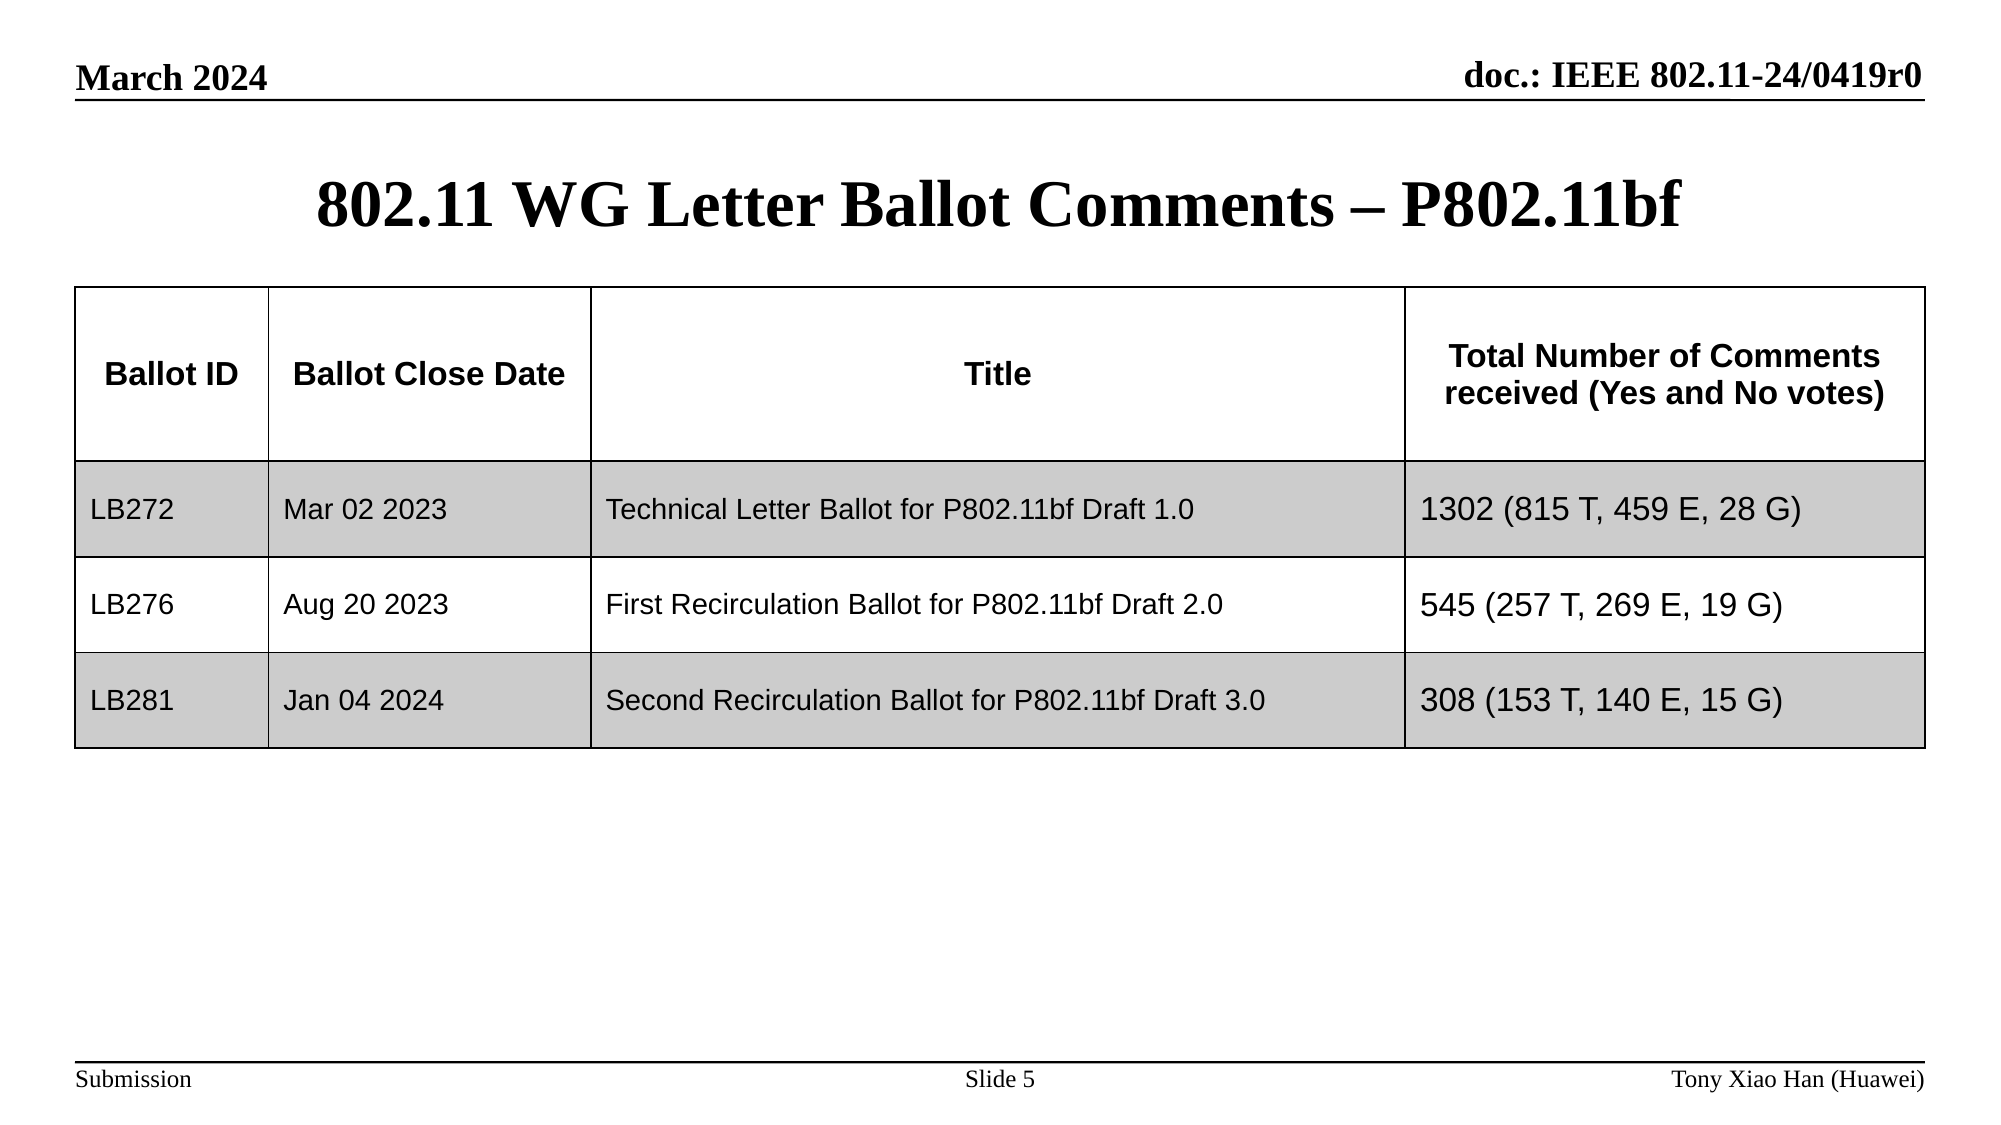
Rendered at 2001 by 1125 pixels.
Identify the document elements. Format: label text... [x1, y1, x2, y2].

table_header Ballot Close Date [269, 288, 590, 460]
table_cell Jan 04 2024 [269, 653, 590, 747]
table_header Ballot ID [76, 288, 268, 460]
table_cell LB281 [76, 653, 268, 747]
table_cell Mar 02 2023 [269, 462, 590, 556]
table_header Title [592, 288, 1404, 460]
table_cell Technical Letter Ballot for P802.11bf Draft 1.0 [592, 462, 1404, 556]
table_cell LB276 [76, 558, 268, 652]
title 802.11 WG Letter Ballot Comments – P802.11bf [75, 112, 1925, 286]
table_cell Second Recirculation Ballot for P802.11bf Draft 3.0 [592, 653, 1404, 747]
table_cell First Recirculation Ballot for P802.11bf Draft 2.0 [592, 558, 1404, 652]
table_cell LB272 [76, 462, 268, 556]
table_cell 545 (257 T, 269 E, 19 G) [1406, 558, 1924, 652]
table_cell 308 (153 T, 140 E, 15 G) [1406, 653, 1924, 747]
table_cell 1302 (815 T, 459 E, 28 G) [1406, 462, 1924, 556]
table_header Total Number of Comments received (Yes and No votes) [1406, 288, 1924, 460]
table_cell Aug 20 2023 [269, 558, 590, 652]
